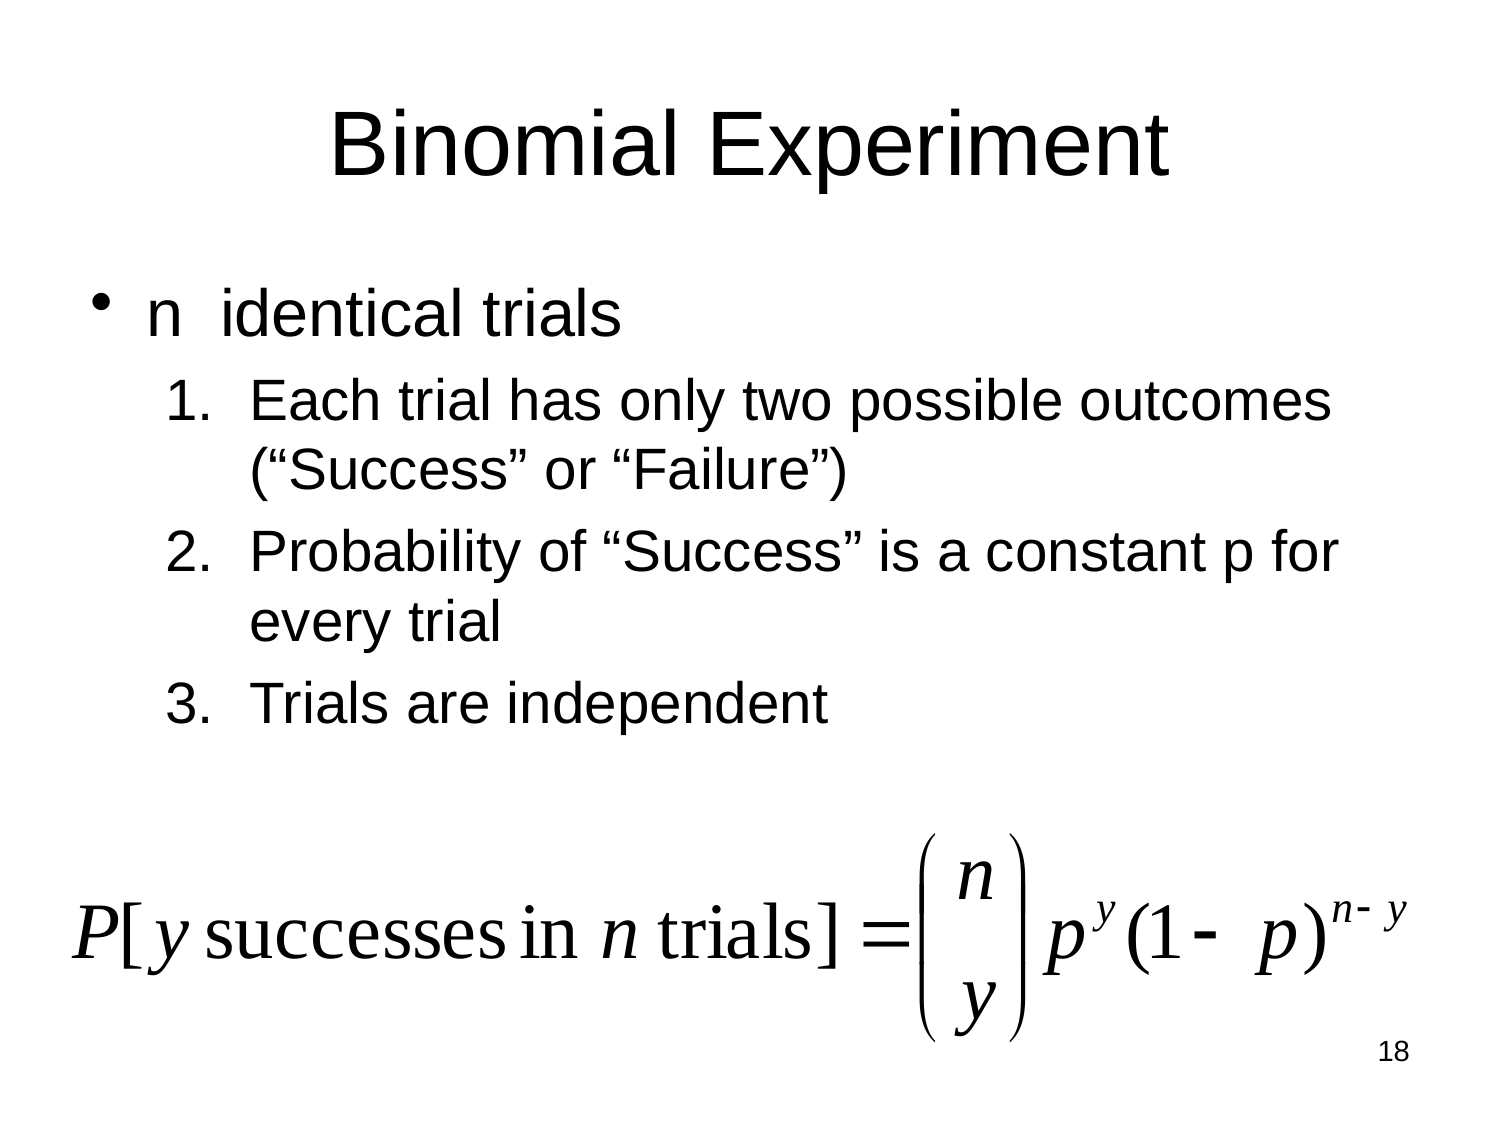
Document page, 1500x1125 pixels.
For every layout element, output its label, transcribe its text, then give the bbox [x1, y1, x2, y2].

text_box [62, 824, 1413, 1049]
list n identical trials Each trial has only two possible outcomes (“Success” or “Failure”) Probability of “Success” is a constant p for every trial Trials are independent [75, 262, 1425, 1005]
title Binomial Experiment [75, 45, 1425, 233]
slide_number 18 [1074, 1024, 1426, 1103]
